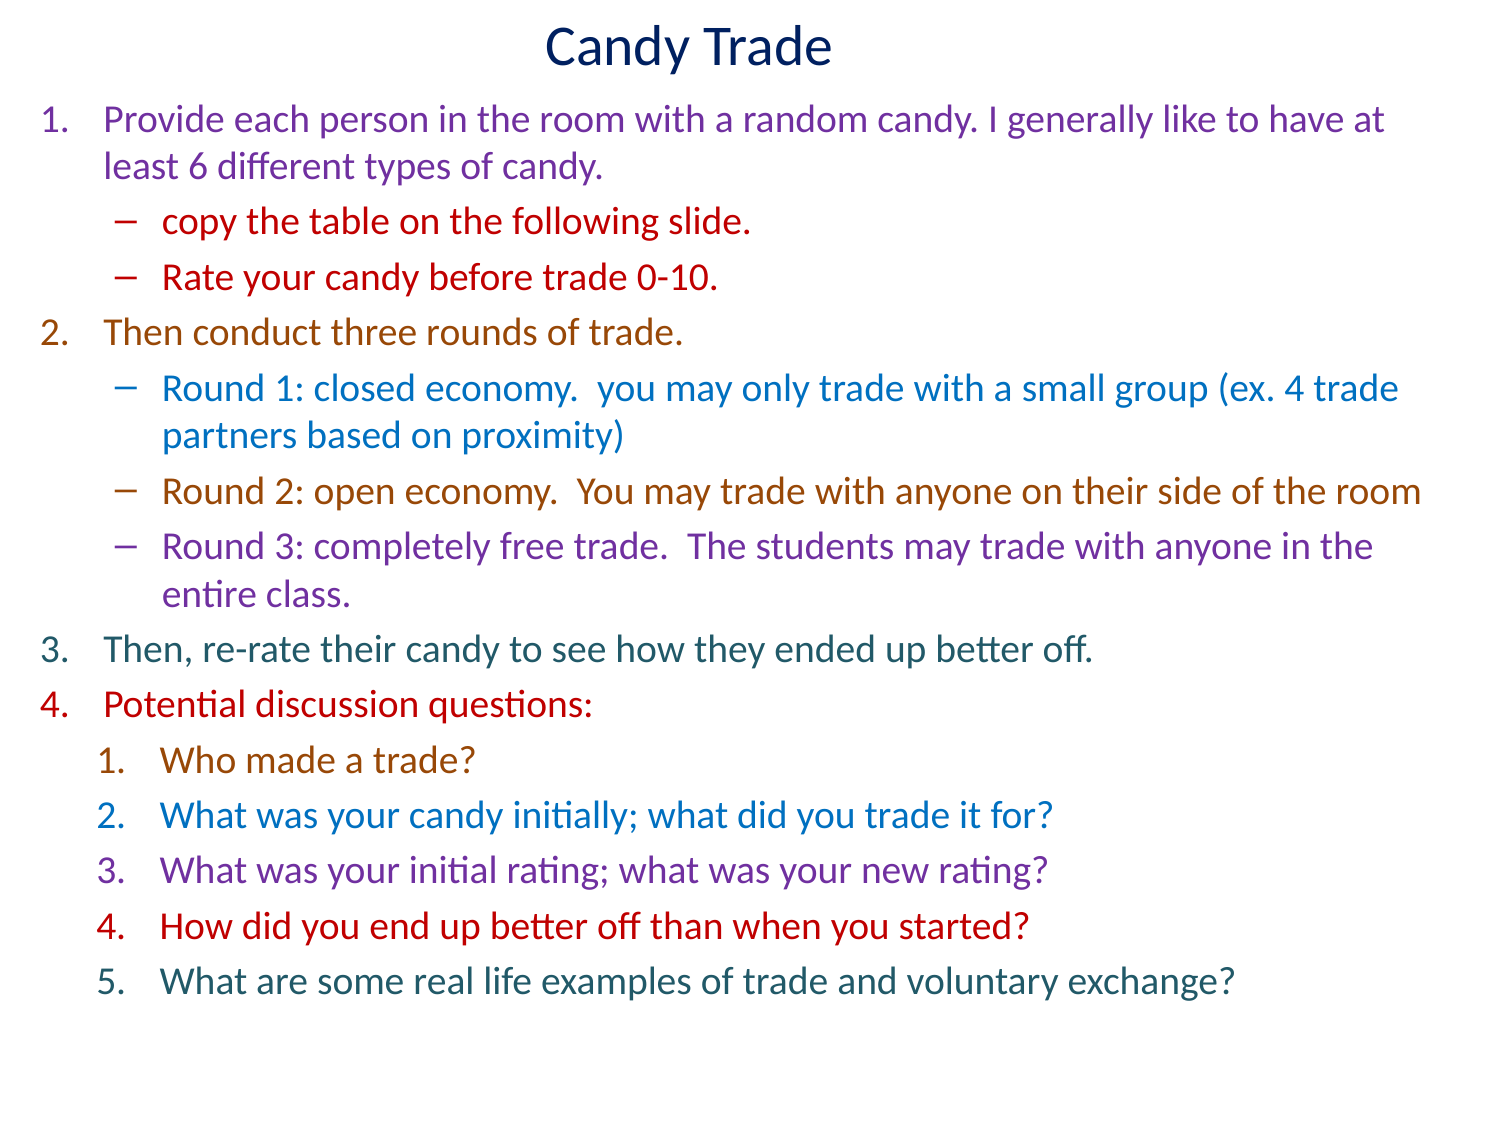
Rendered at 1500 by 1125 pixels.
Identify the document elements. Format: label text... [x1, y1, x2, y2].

title Candy Trade [87, 0, 1382, 85]
list Provide each person in the room with a random candy. I generally like to have at least 6 different types of candy. copy the table on the following slide. Rate your candy before trade 0-10. Then conduct three rounds of trade. Round 1: closed economy. you may only trade with a small group (ex. 4 trade partners based on proximity) Round 2: open economy. You may trade with anyone on their side of the room Round 3: completely free trade. The students may trade with anyone in the entire class. Then, re-rate their candy to see how they ended up better off. Potential discussion questions: Who made a trade? What was your candy initially; what did you trade it for? What was your initial rating; what was your new rating? How did you end up better off than when you started? What are some real life examples of trade and voluntary exchange? [24, 85, 1475, 621]
